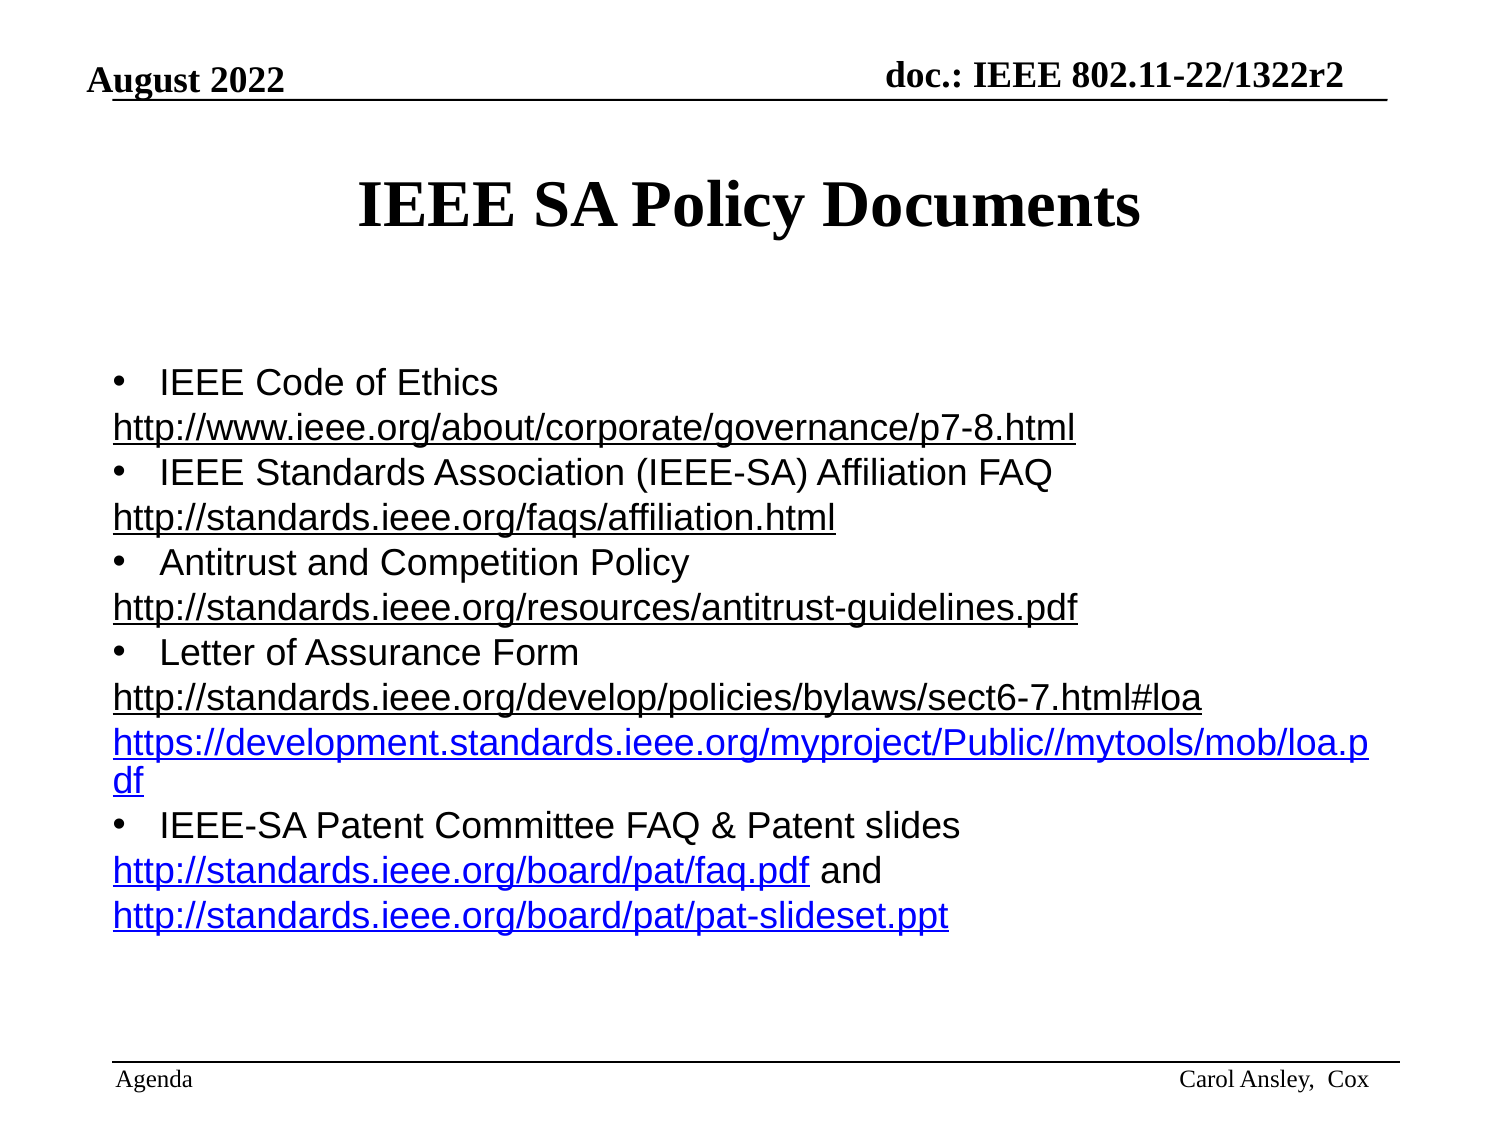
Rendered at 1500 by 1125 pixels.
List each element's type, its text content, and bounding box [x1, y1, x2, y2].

list IEEE Code of Ethics http://www.ieee.org/about/corporate/governance/p7-8.html IEEE Standards Association (IEEE-SA) Affiliation FAQ http://standards.ieee.org/faqs/affiliation.html Antitrust and Competition Policy http://standards.ieee.org/resources/antitrust-guidelines.pdf Letter of Assurance Form http://standards.ieee.org/develop/policies/bylaws/sect6-7.html#loa https://development.standards.ieee.org/myproject/Public//mytools/mob/loa.pdf IEEE-SA Patent Committee FAQ & Patent slides http://standards.ieee.org/board/pat/faq.pdf and http://standards.ieee.org/board/pat/pat-slideset.ppt [111, 341, 1388, 938]
title IEEE SA Policy Documents [111, 111, 1388, 288]
